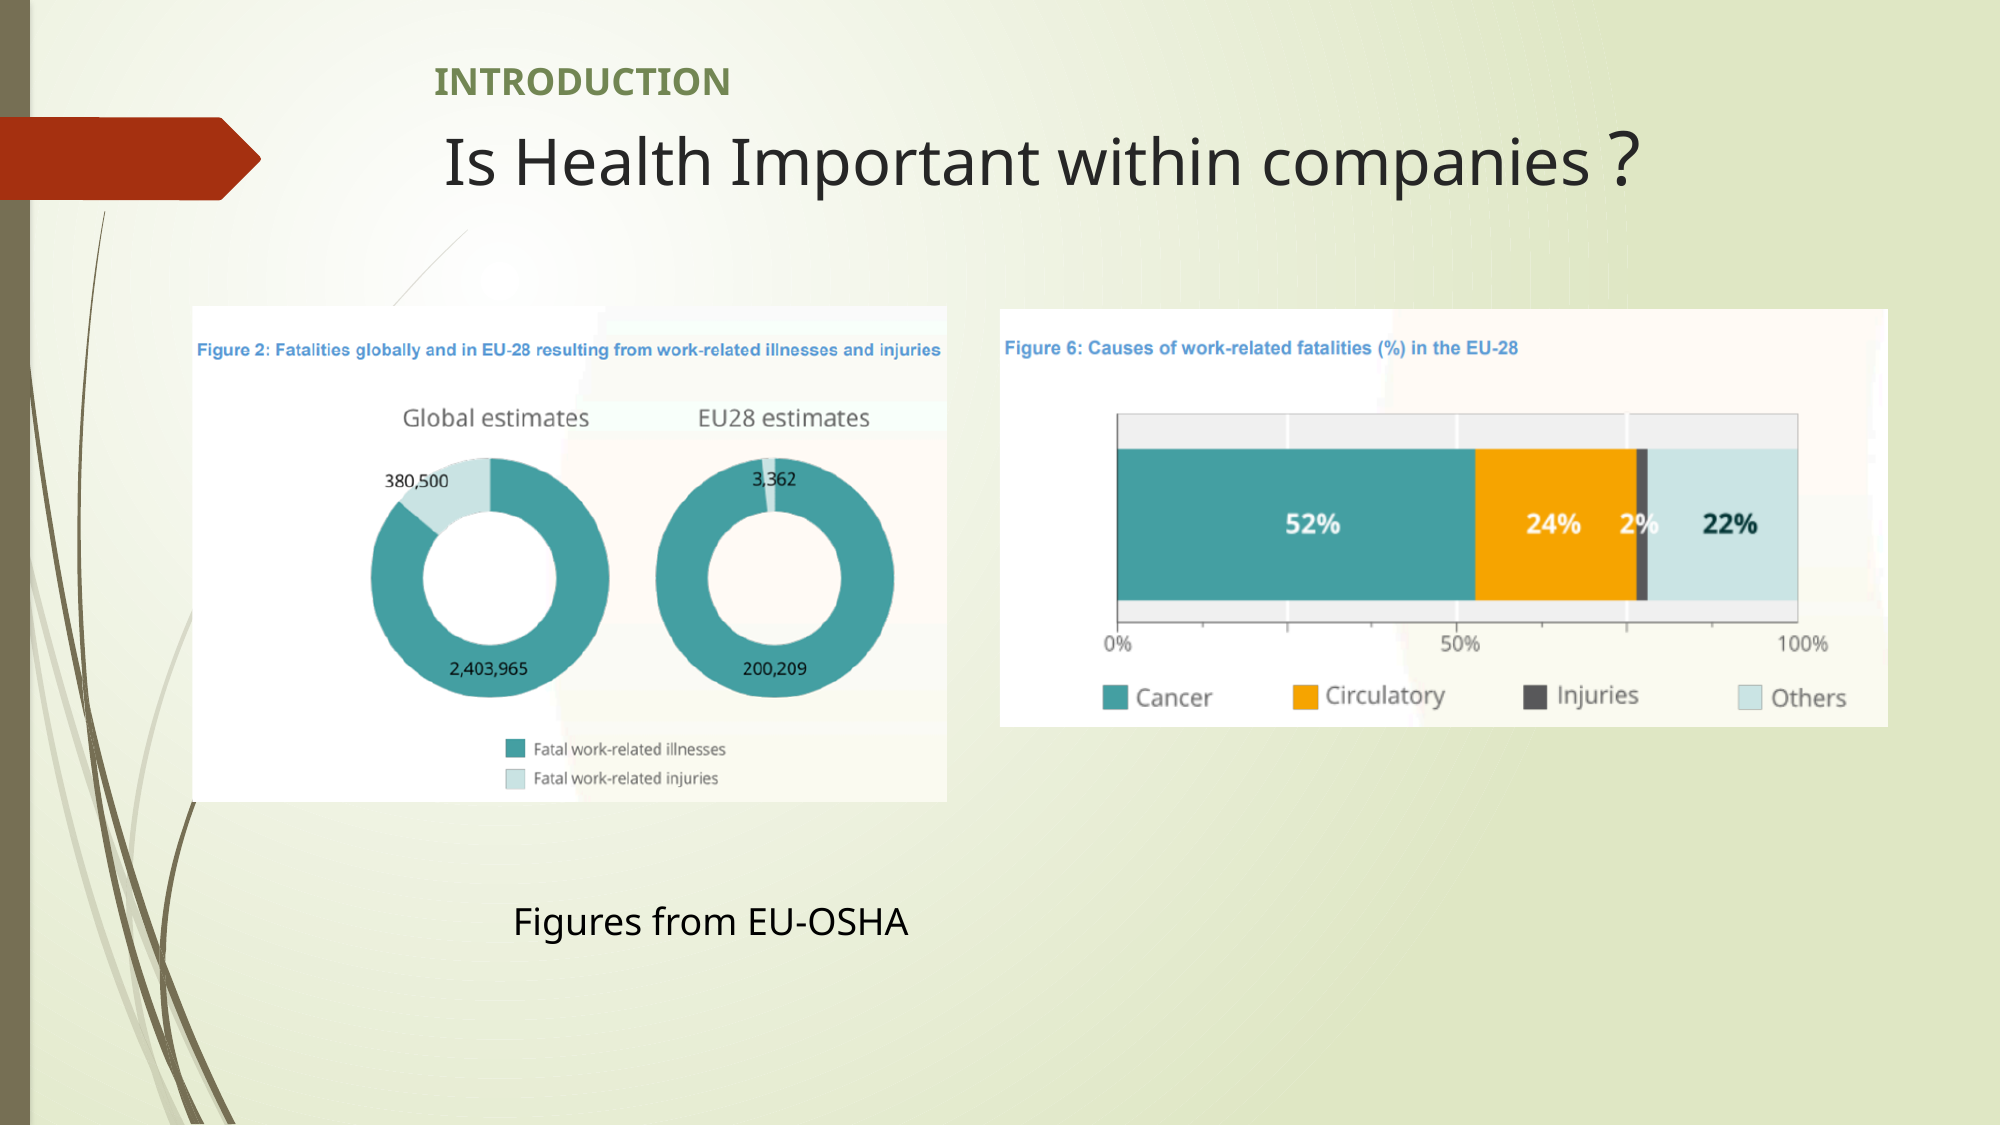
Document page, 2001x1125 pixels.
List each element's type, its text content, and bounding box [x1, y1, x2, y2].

picture [192, 305, 948, 802]
title Is Health Important within companies ? [429, 102, 1970, 224]
text_box INTRODUCTION [419, 50, 747, 110]
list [999, 308, 1889, 727]
text_box Figures from EU-OSHA [498, 891, 1099, 951]
